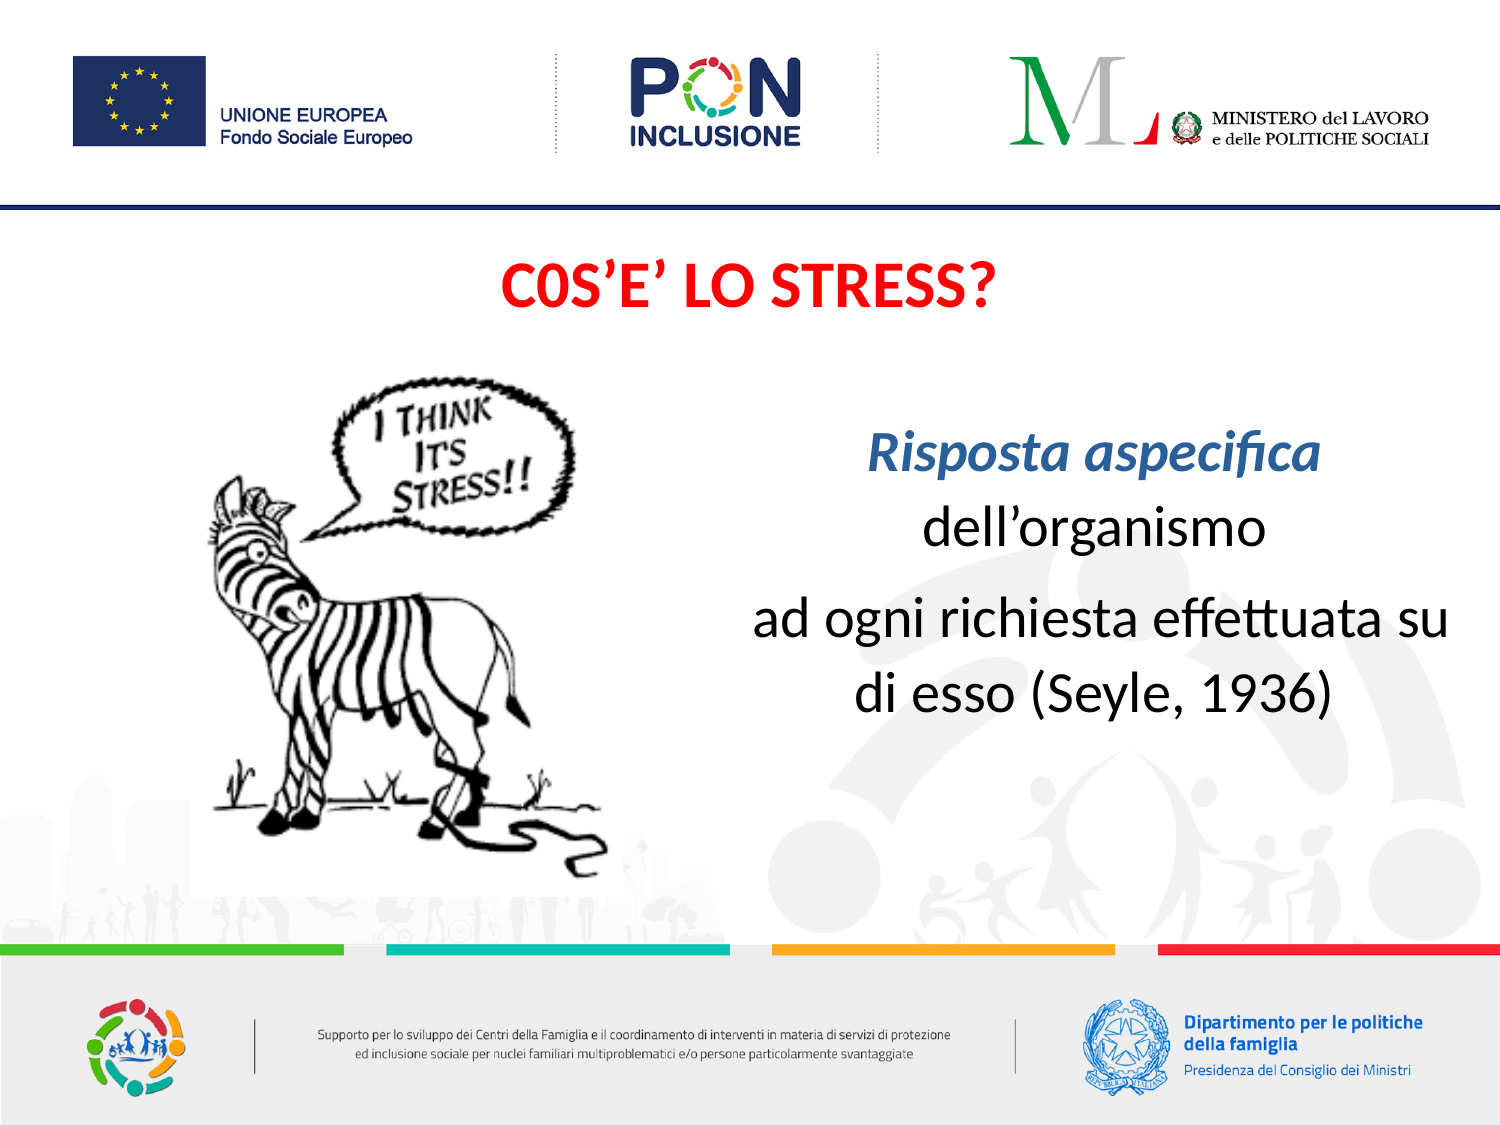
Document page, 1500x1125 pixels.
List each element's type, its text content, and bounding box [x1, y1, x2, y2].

text_box C0S’E’ LO STRESS? [75, 249, 1425, 323]
text_box Risposta aspecifica dell’organismo ad ogni richiesta effettuata su di esso (Seyle, 1936) [719, 400, 1470, 823]
picture [0, 0, 1500, 1125]
